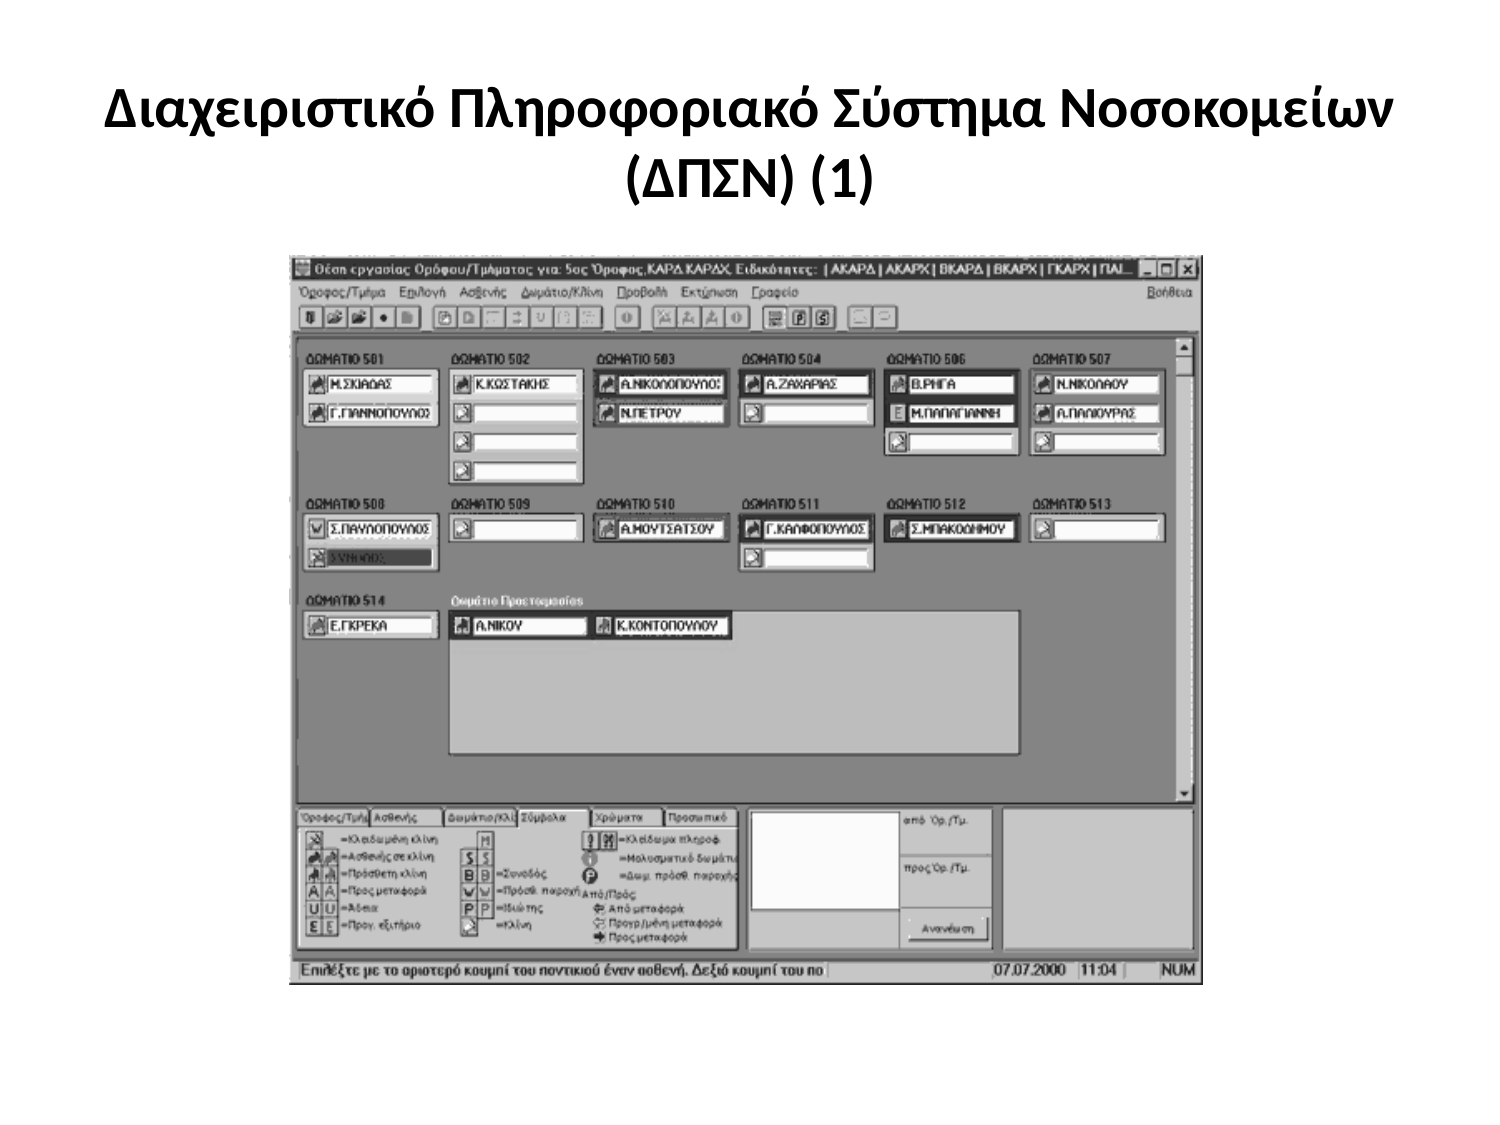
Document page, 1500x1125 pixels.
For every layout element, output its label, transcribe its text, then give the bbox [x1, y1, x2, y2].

title Διαχειριστικό Πληροφοριακό Σύστημα Νοσοκομείων (ΔΠΣΝ) (1) [75, 45, 1425, 233]
picture [288, 255, 1203, 985]
